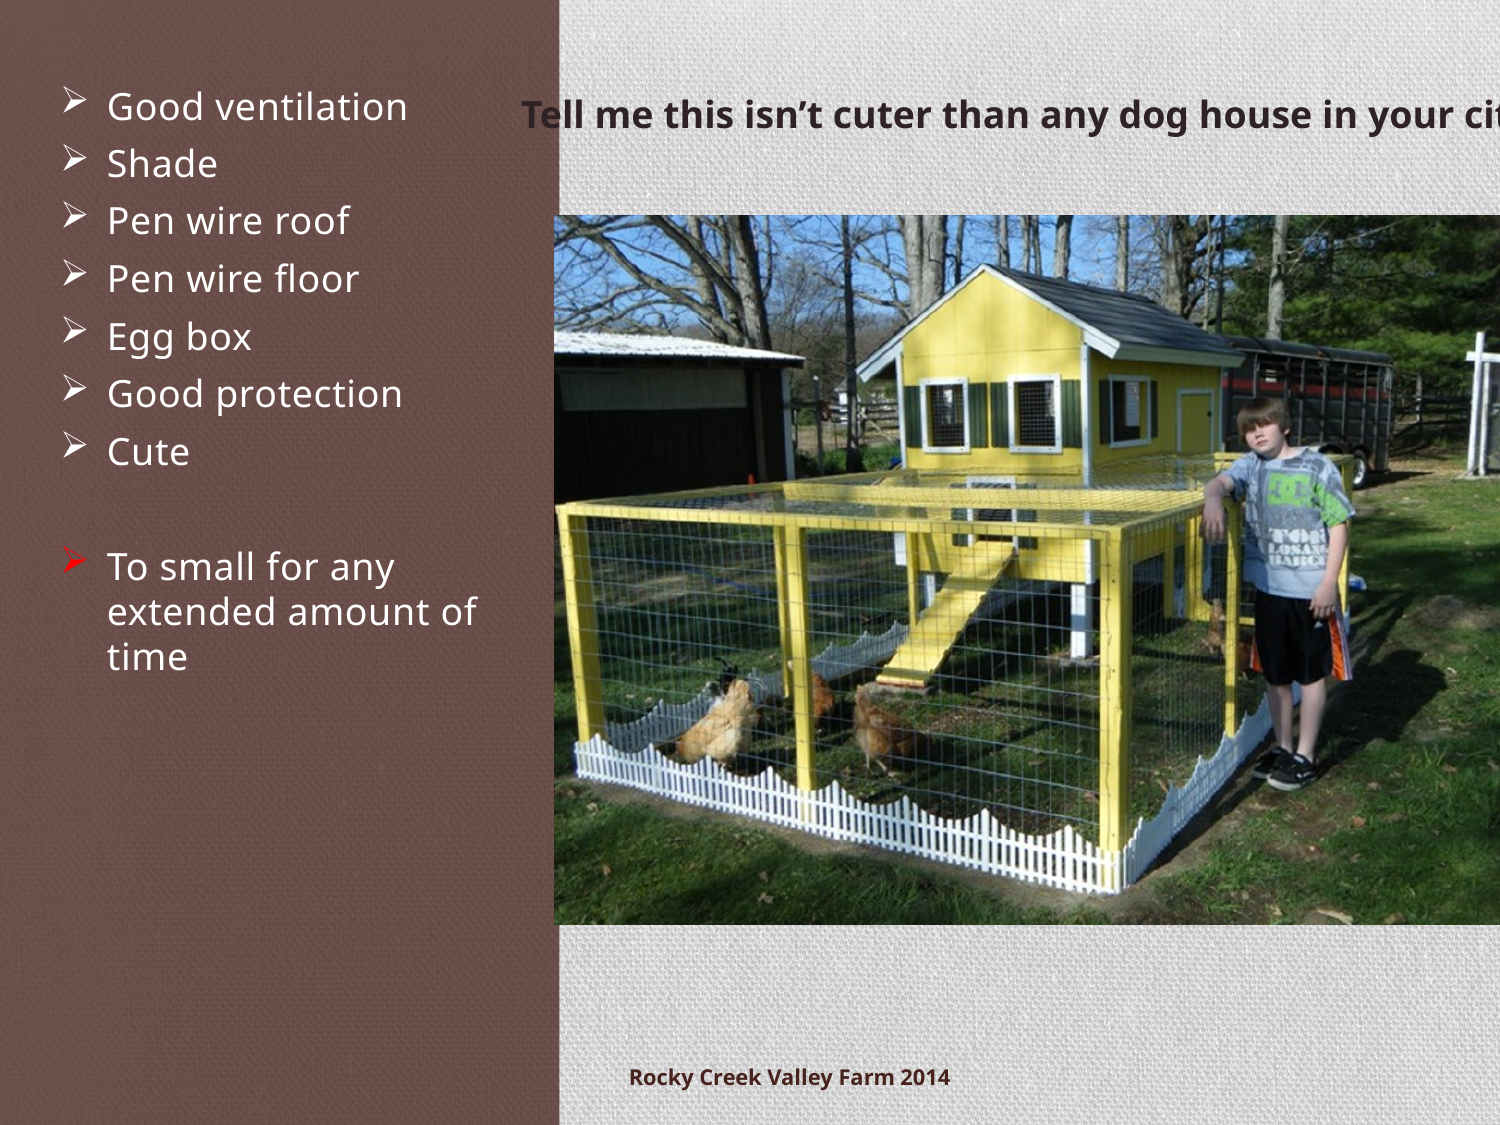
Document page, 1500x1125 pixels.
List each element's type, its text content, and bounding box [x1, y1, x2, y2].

footer Rocky Creek Valley Farm 2014 [614, 1054, 1285, 1103]
text_box Tell me this isn’t cuter than any dog house in your city [505, 83, 1500, 144]
picture [553, 215, 1500, 926]
list Good ventilation Shade Pen wire roof Pen wire floor Egg box Good protection Cute To small for any extended amount of time [45, 75, 510, 1025]
